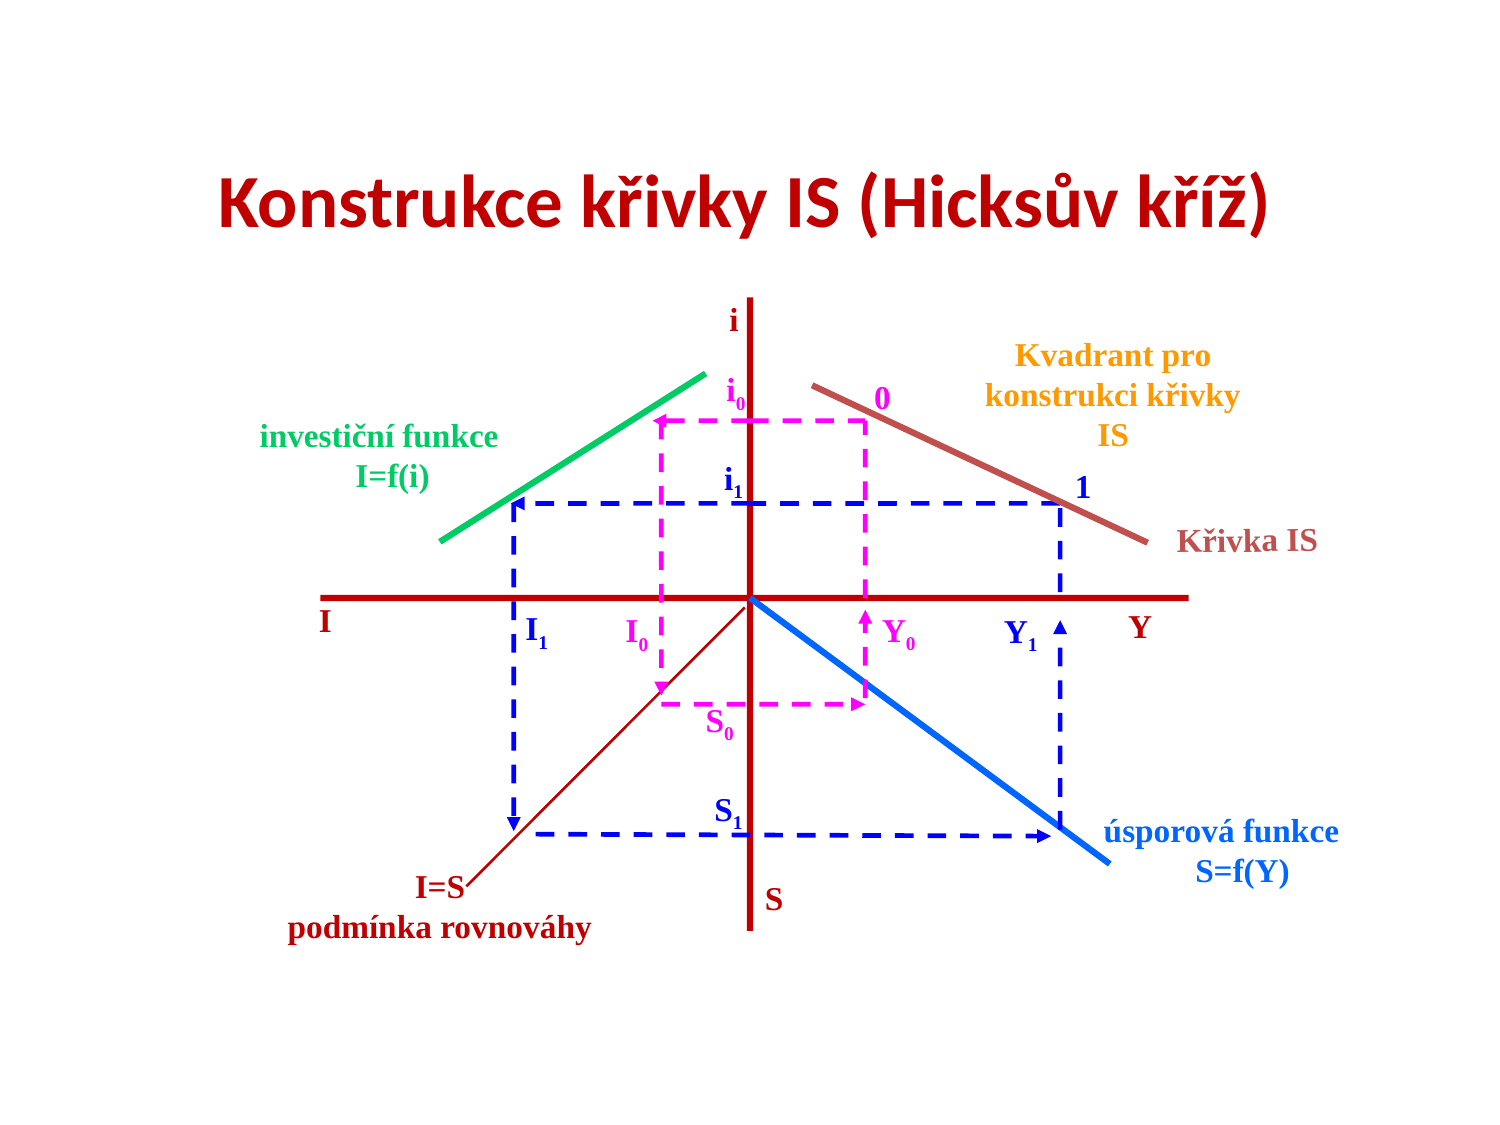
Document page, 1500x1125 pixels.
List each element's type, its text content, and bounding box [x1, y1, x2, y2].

text_box úsporová funkce S=f(Y) [1089, 801, 1397, 896]
text_box [859, 609, 867, 623]
text_box [510, 497, 528, 510]
text_box i0 [711, 361, 774, 422]
text_box [1037, 829, 1052, 843]
text_box [652, 414, 665, 427]
text_box Křivka IS [1161, 509, 1343, 567]
text_box 1 [1059, 457, 1114, 513]
text_box [507, 815, 520, 832]
text_box [655, 676, 668, 696]
text_box S0 [690, 691, 760, 752]
text_box S [749, 869, 804, 925]
text_box I=S podmínka rovnováhy [271, 857, 609, 953]
text_box i [714, 290, 759, 346]
text_box [850, 698, 866, 711]
text_box I0 [610, 602, 670, 663]
text_box Y0 [867, 601, 945, 662]
text_box Kvadrant pro konstrukci křivky IS [953, 326, 1273, 461]
text_box S1 [699, 780, 771, 841]
text_box I [304, 592, 375, 647]
text_box I1 [510, 600, 576, 661]
text_box 0 [859, 368, 913, 424]
text_box i1 [709, 449, 773, 511]
text_box investiční funkce I=f(i) [244, 406, 541, 502]
title Konstrukce křivky IS (Hicksův kříž) [94, 144, 1396, 229]
text_box Y [1113, 597, 1158, 653]
text_box Y1 [989, 602, 1062, 664]
text_box [1062, 623, 1067, 633]
